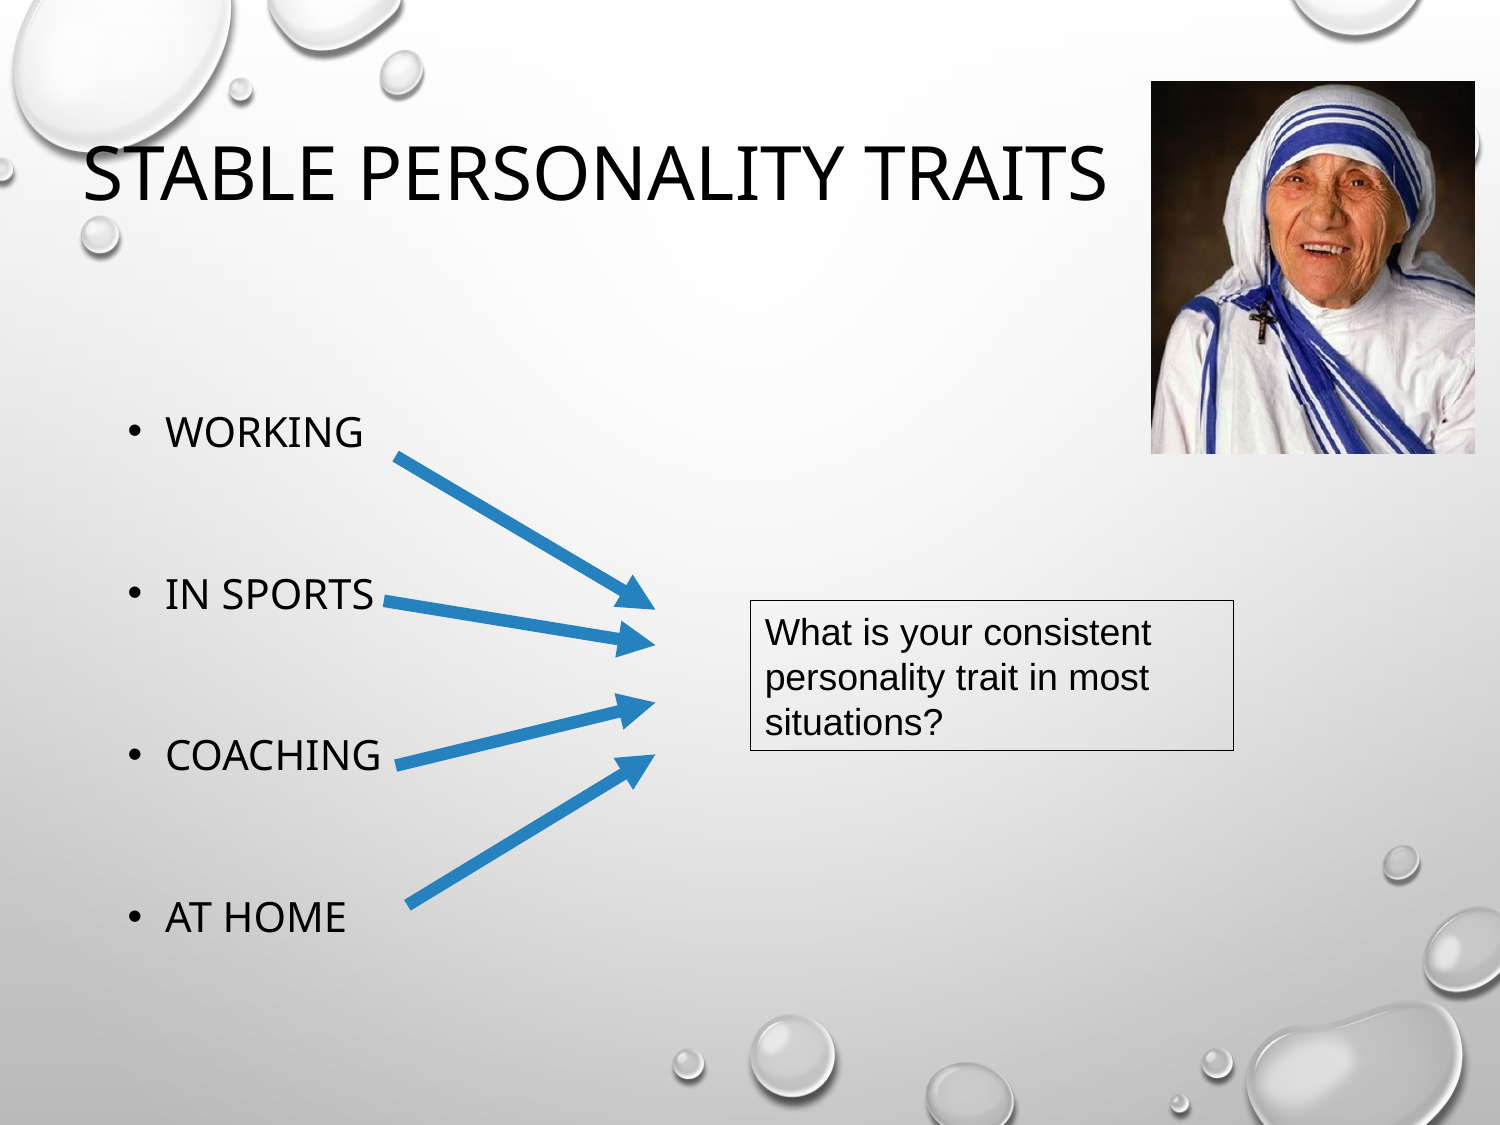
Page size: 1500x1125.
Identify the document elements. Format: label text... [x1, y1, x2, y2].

text_box What is your consistent personality trait in most situations? [750, 600, 1234, 751]
picture [0, 0, 1500, 1125]
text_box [395, 702, 656, 766]
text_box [383, 600, 656, 646]
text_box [395, 455, 656, 600]
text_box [407, 754, 656, 906]
list Working In sports Coaching At home [112, 388, 420, 950]
title Stable personality traits [0, 122, 1145, 231]
